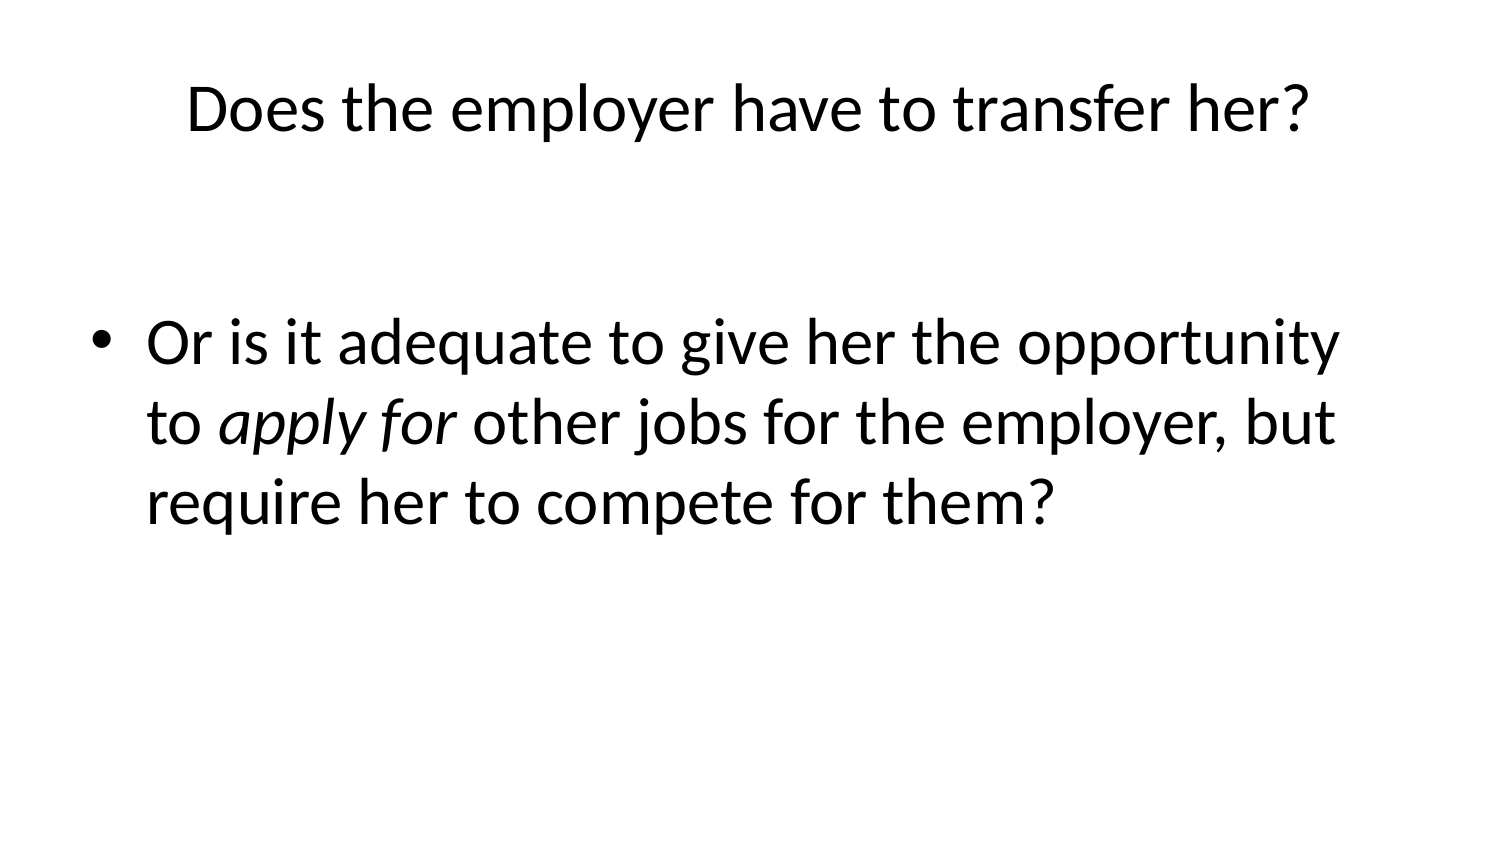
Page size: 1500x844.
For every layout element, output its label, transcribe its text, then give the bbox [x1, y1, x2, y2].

list Or is it adequate to give her the opportunity to apply for other jobs for the employer, but require her to compete for them? [75, 196, 1425, 754]
title Does the employer have to transfer her? [75, 33, 1425, 175]
